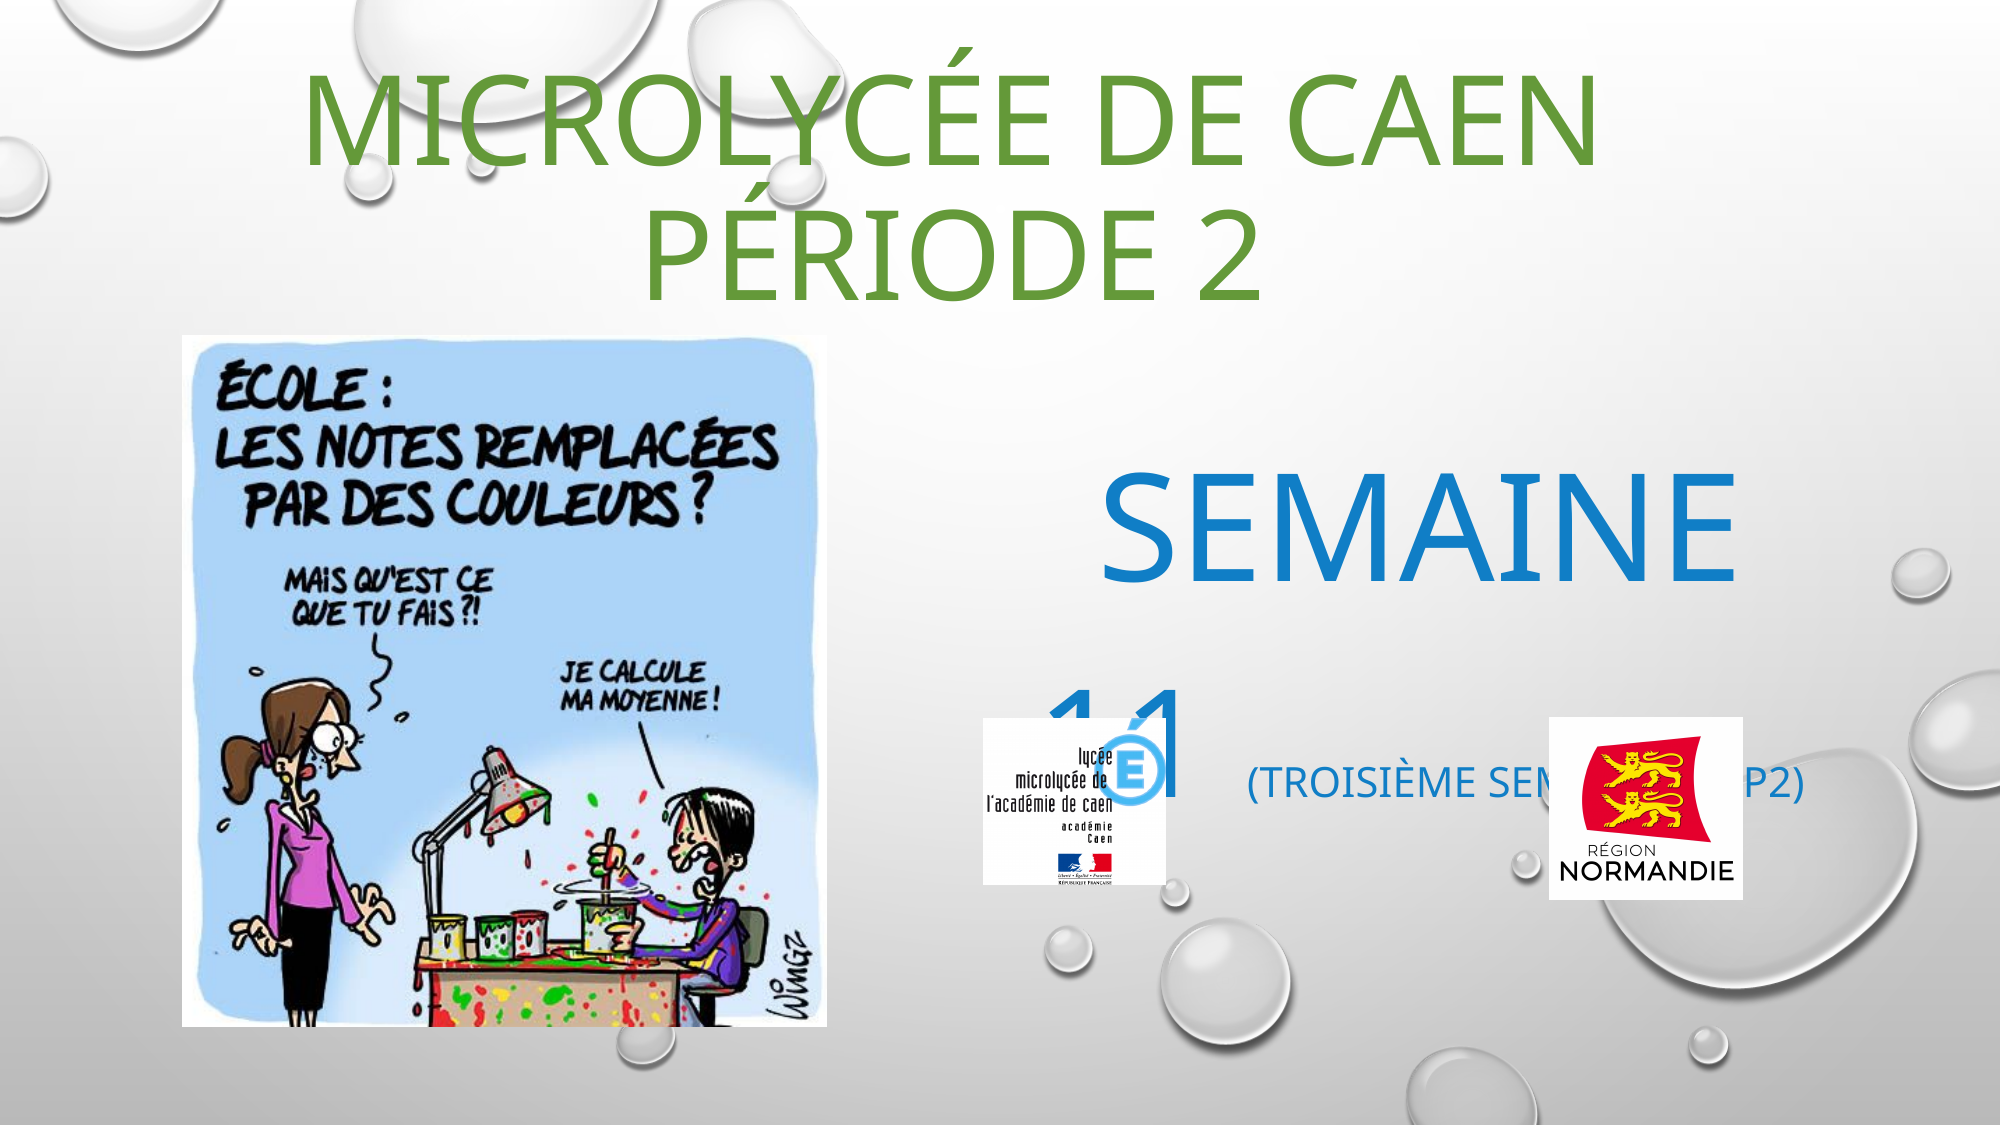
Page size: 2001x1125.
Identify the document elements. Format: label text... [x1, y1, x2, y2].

picture [0, 0, 2000, 1125]
title Microlycée de Caen Période 2 [238, 42, 1667, 336]
subtitle Semaine 11 (troisième semaine de P2) [983, 387, 1858, 756]
